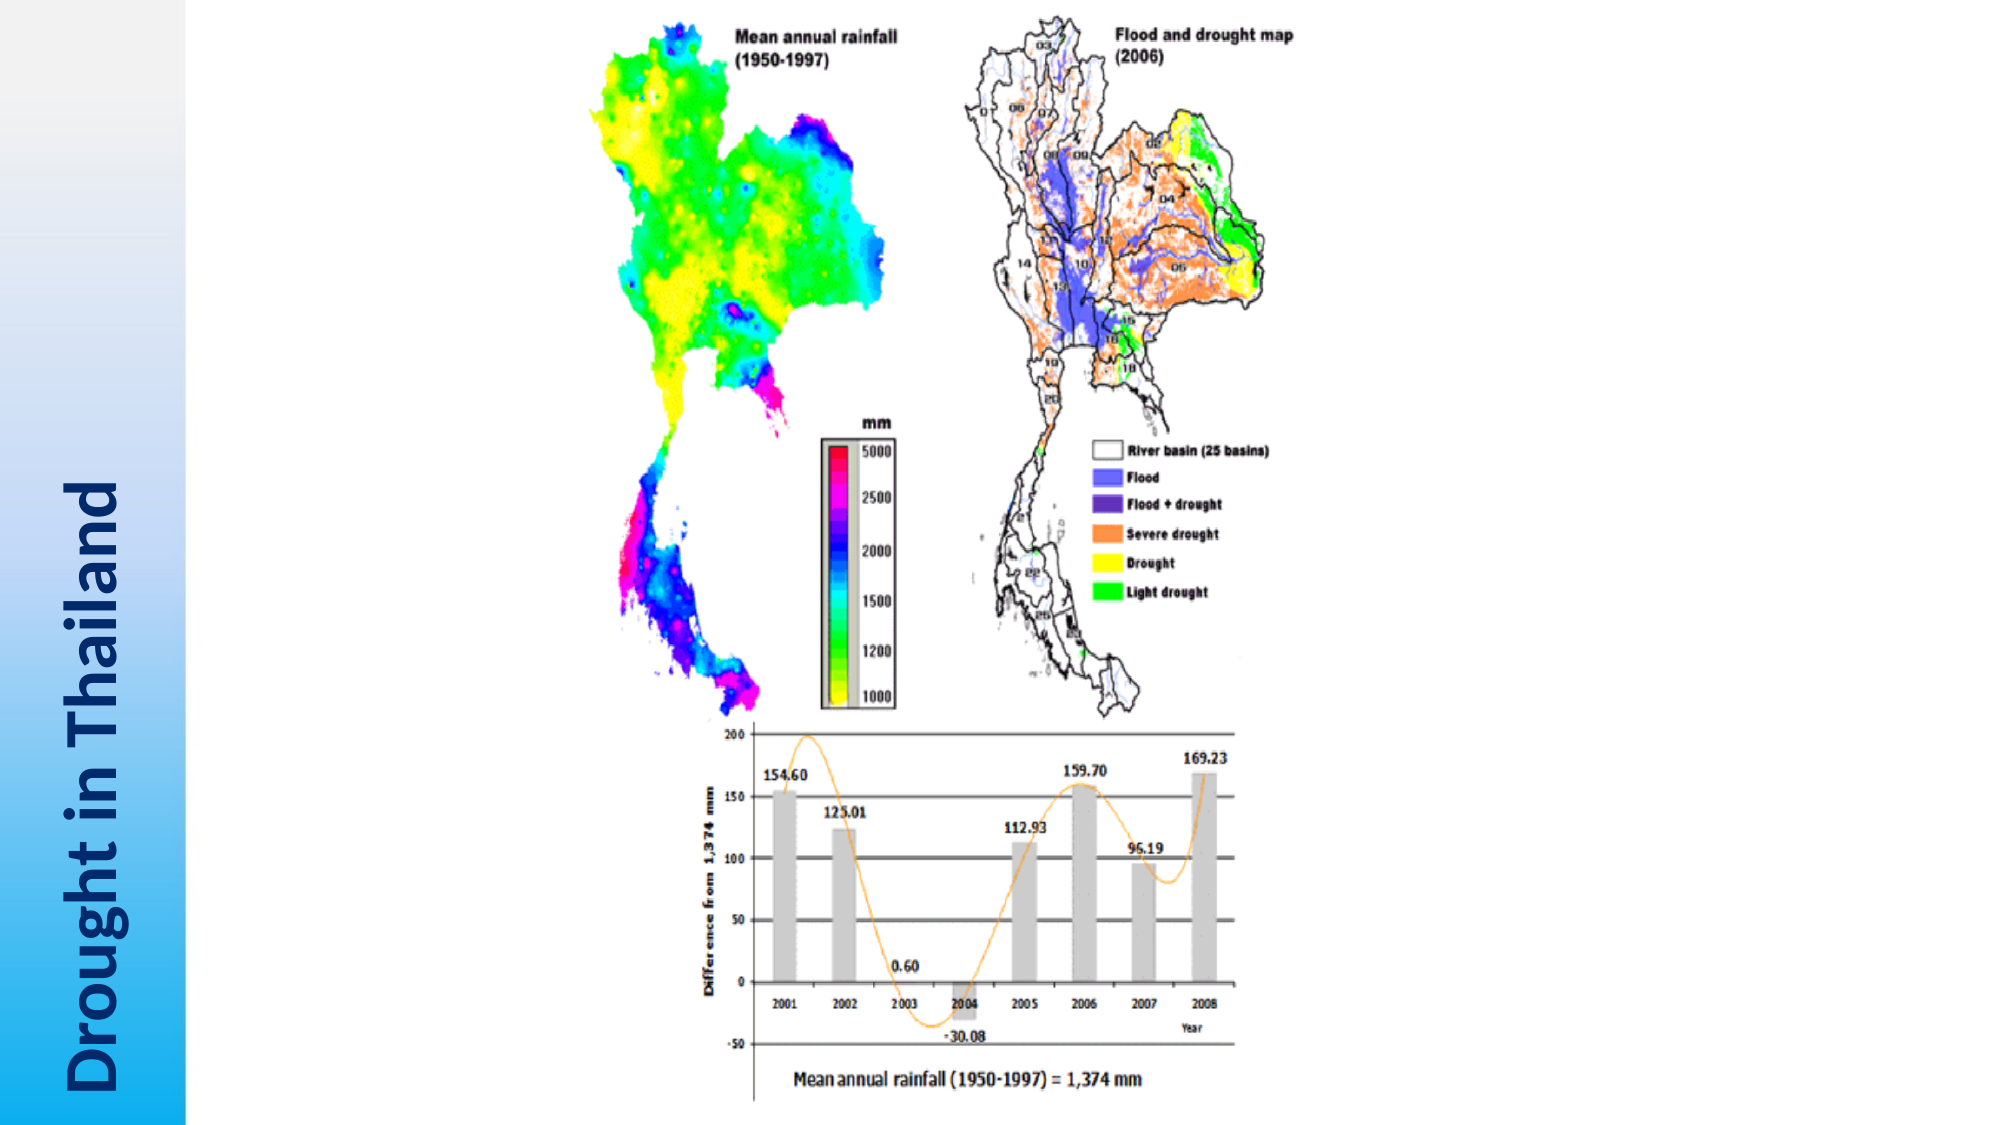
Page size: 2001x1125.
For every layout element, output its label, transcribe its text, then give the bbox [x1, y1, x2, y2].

title Drought in Thailand [3, 17, 181, 1111]
picture [0, 0, 2000, 1125]
